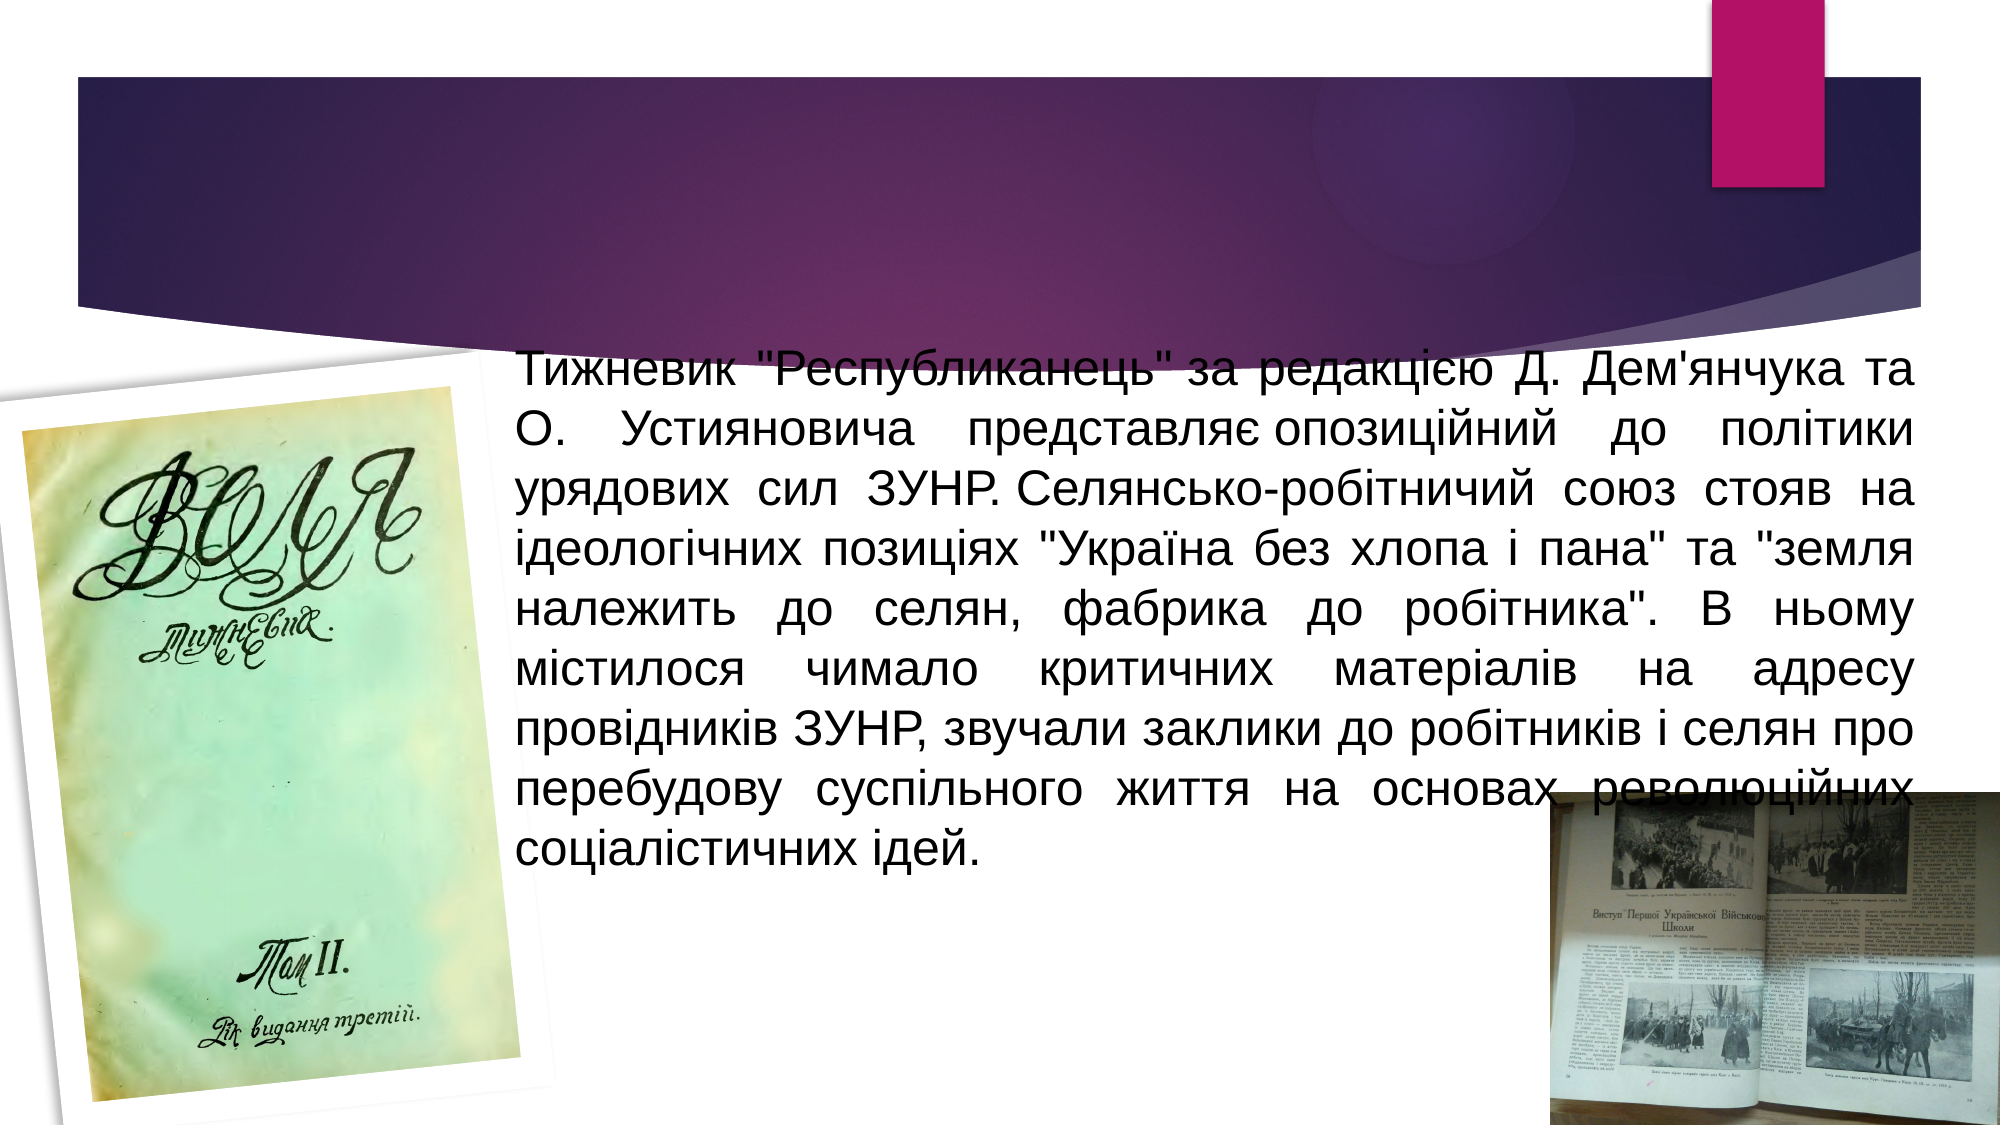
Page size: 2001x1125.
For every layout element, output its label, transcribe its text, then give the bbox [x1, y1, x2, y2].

text_box Тижневик "Республиканець" за редакцією Д. Дем'янчука та О. Устияновича представляє опозиційний до політики урядових сил ЗУНР. Селянсько-робітничий союз стояв на ідеологічних позиціях "Україна без хлопа і пана" та "земля належить до селян, фабрика до робітника". В ньому містилося чимало критичних матеріалів на адресу провідників ЗУНР, звучали заклики до робітників і селян про перебудову суспільного життя на основах революційних соціалістичних ідей. [499, 327, 1931, 883]
picture [1550, 791, 2000, 1125]
picture [23, 387, 520, 1102]
